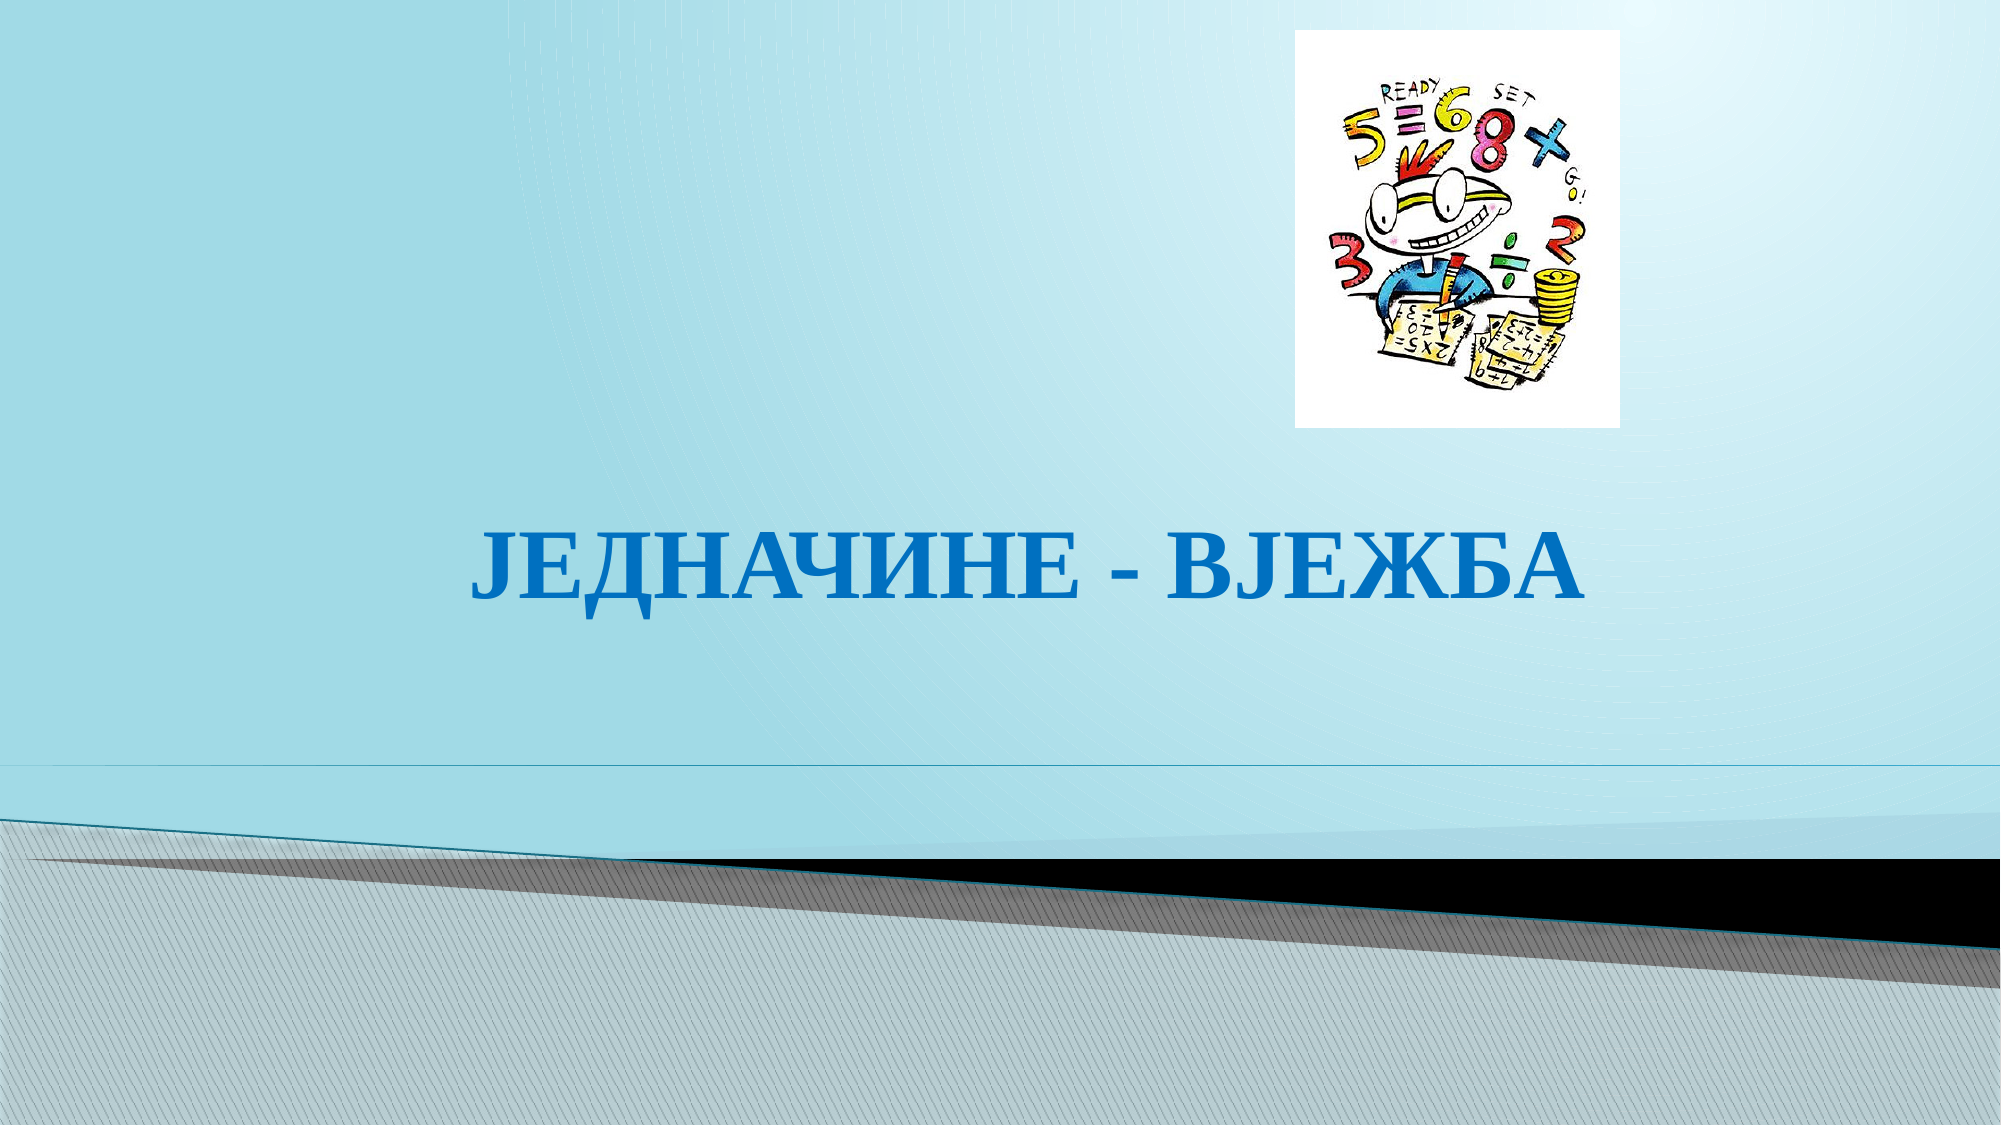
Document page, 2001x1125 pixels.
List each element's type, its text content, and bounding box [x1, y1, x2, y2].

picture [1295, 30, 1620, 429]
title ЈЕДНАЧИНЕ - ВЈЕЖБА [326, 479, 1602, 627]
picture [7, 859, 2000, 989]
